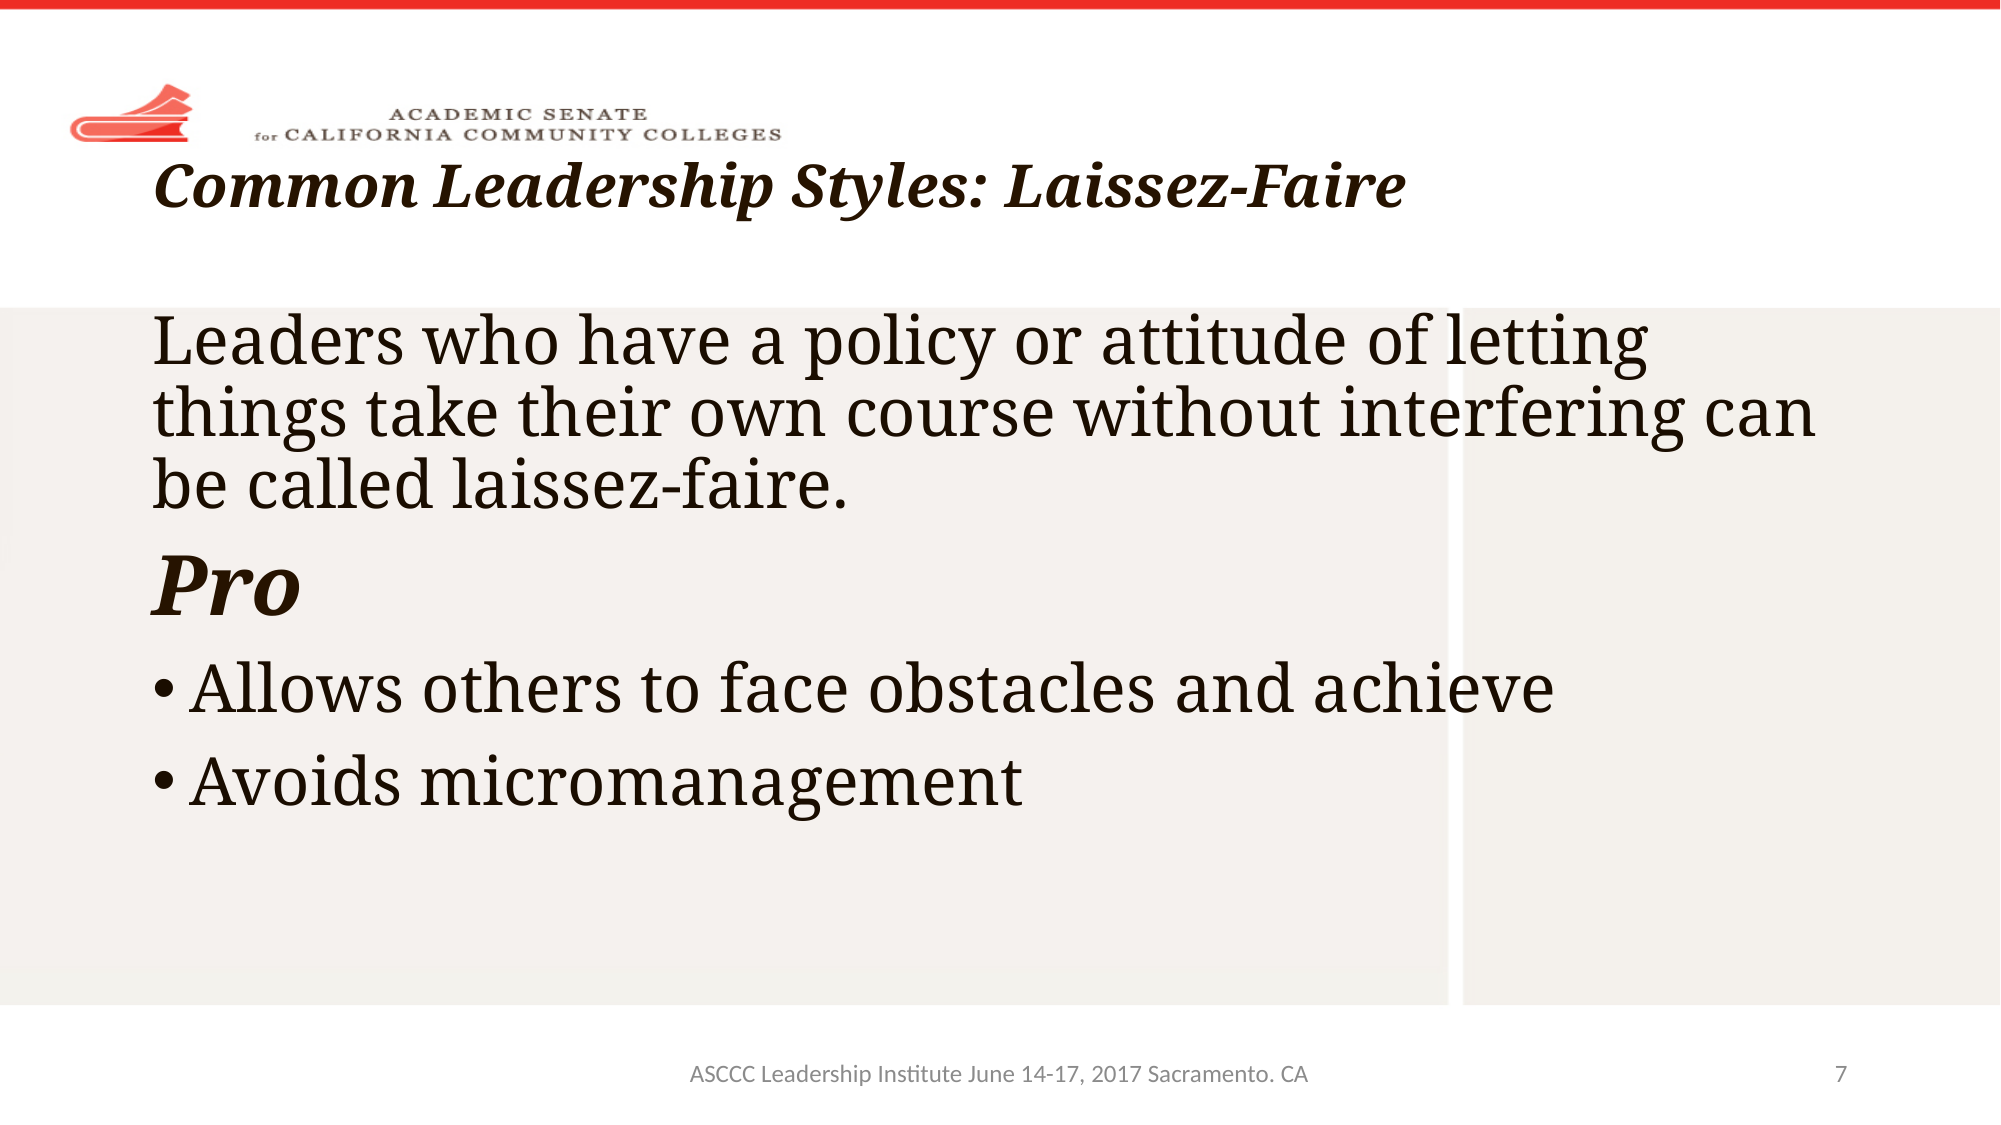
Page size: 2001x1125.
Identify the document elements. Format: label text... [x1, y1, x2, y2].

picture [0, 0, 2001, 1125]
slide_number 7 [1412, 1042, 1863, 1103]
footer ASCCC Leadership Institute June 14-17, 2017 Sacramento. CA [662, 1042, 1338, 1103]
title Common Leadership Styles: Laissez-Faire [137, 148, 1863, 299]
list Leaders who have a policy or attitude of letting things take their own course without interfering can be called laissez-faire. Pro Allows others to face obstacles and achieve Avoids micromanagement [137, 299, 1863, 1014]
